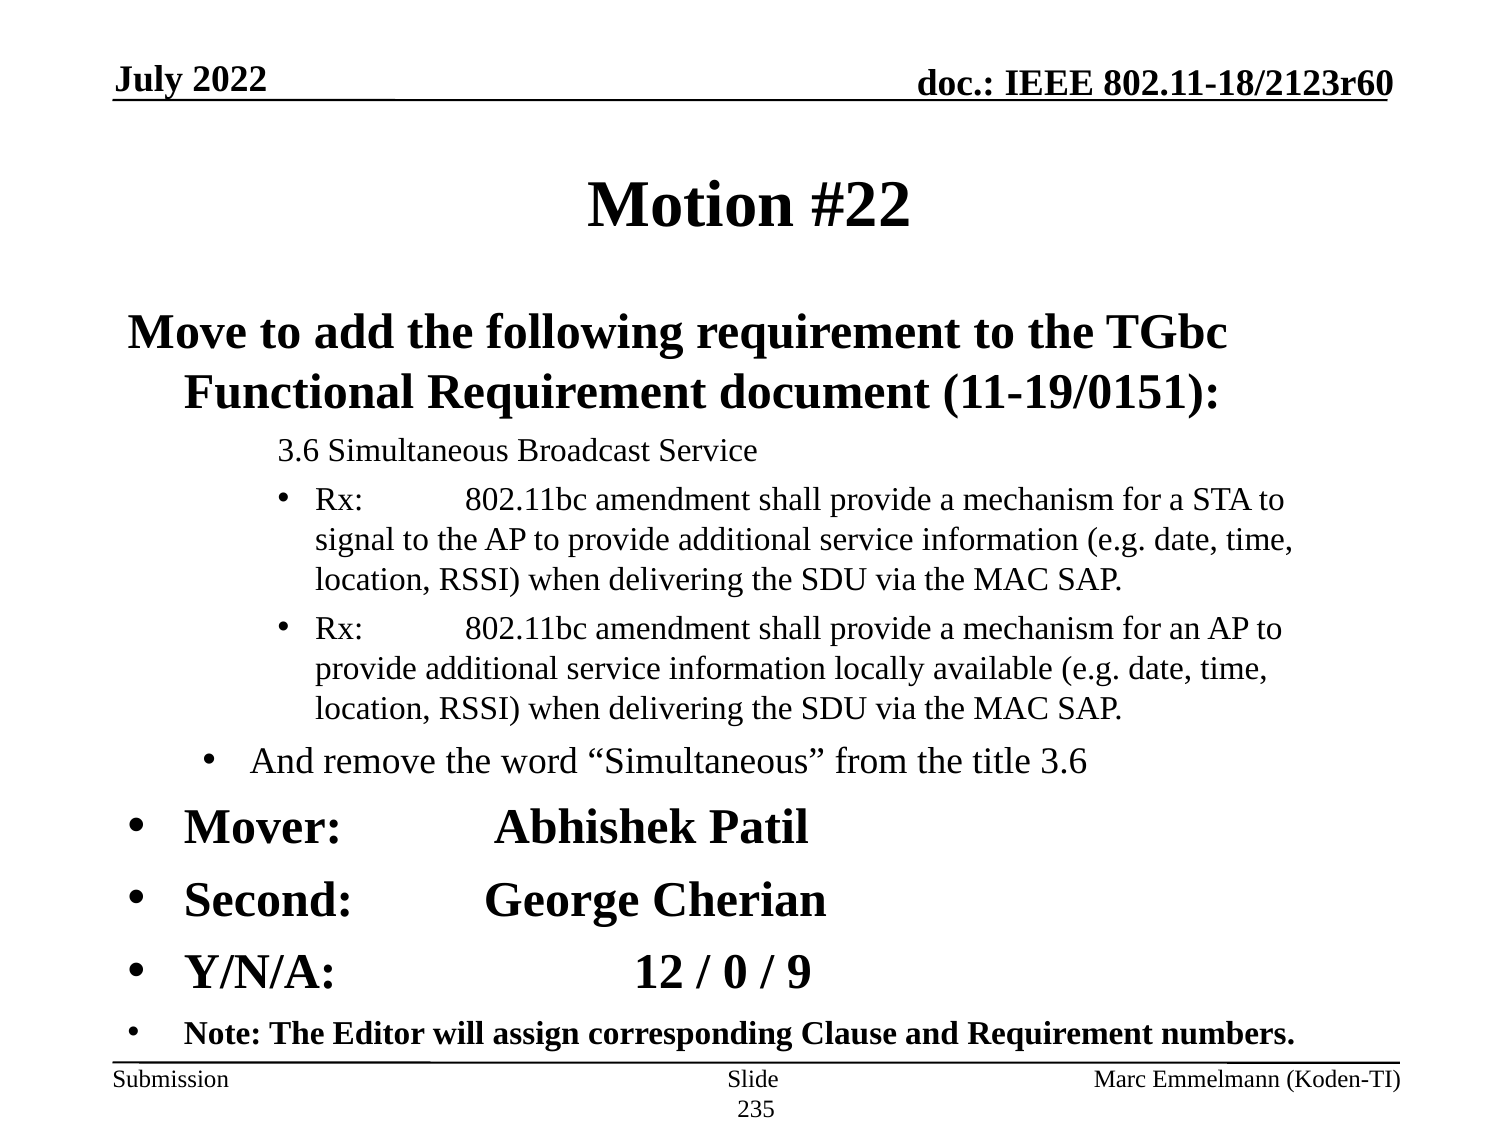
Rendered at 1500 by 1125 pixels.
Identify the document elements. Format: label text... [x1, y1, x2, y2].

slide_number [114, 54, 423, 100]
slide_number Slide 235 [712, 1061, 800, 1123]
title Motion #22 [112, 112, 1388, 288]
list Move to add the following requirement to the TGbc Functional Requirement document (11-19/0151): 3.6 Simultaneous Broadcast Service Rx: 802.11bc amendment shall provide a mechanism for a STA to signal to the AP to provide additional service information (e.g. date, time, location, RSSI) when delivering the SDU via the MAC SAP. Rx: 802.11bc amendment shall provide a mechanism for an AP to provide additional service information locally available (e.g. date, time, location, RSSI) when delivering the SDU via the MAC SAP. And remove the word “Simultaneous” from the title 3.6 Mover: Abhishek Patil Second: George Cherian Y/N/A: 12 / 0 / 9 Note: The Editor will assign corresponding Clause and Requirement numbers. [112, 290, 1388, 966]
footer Marc Emmelmann (Koden-TI) [878, 1061, 1402, 1093]
